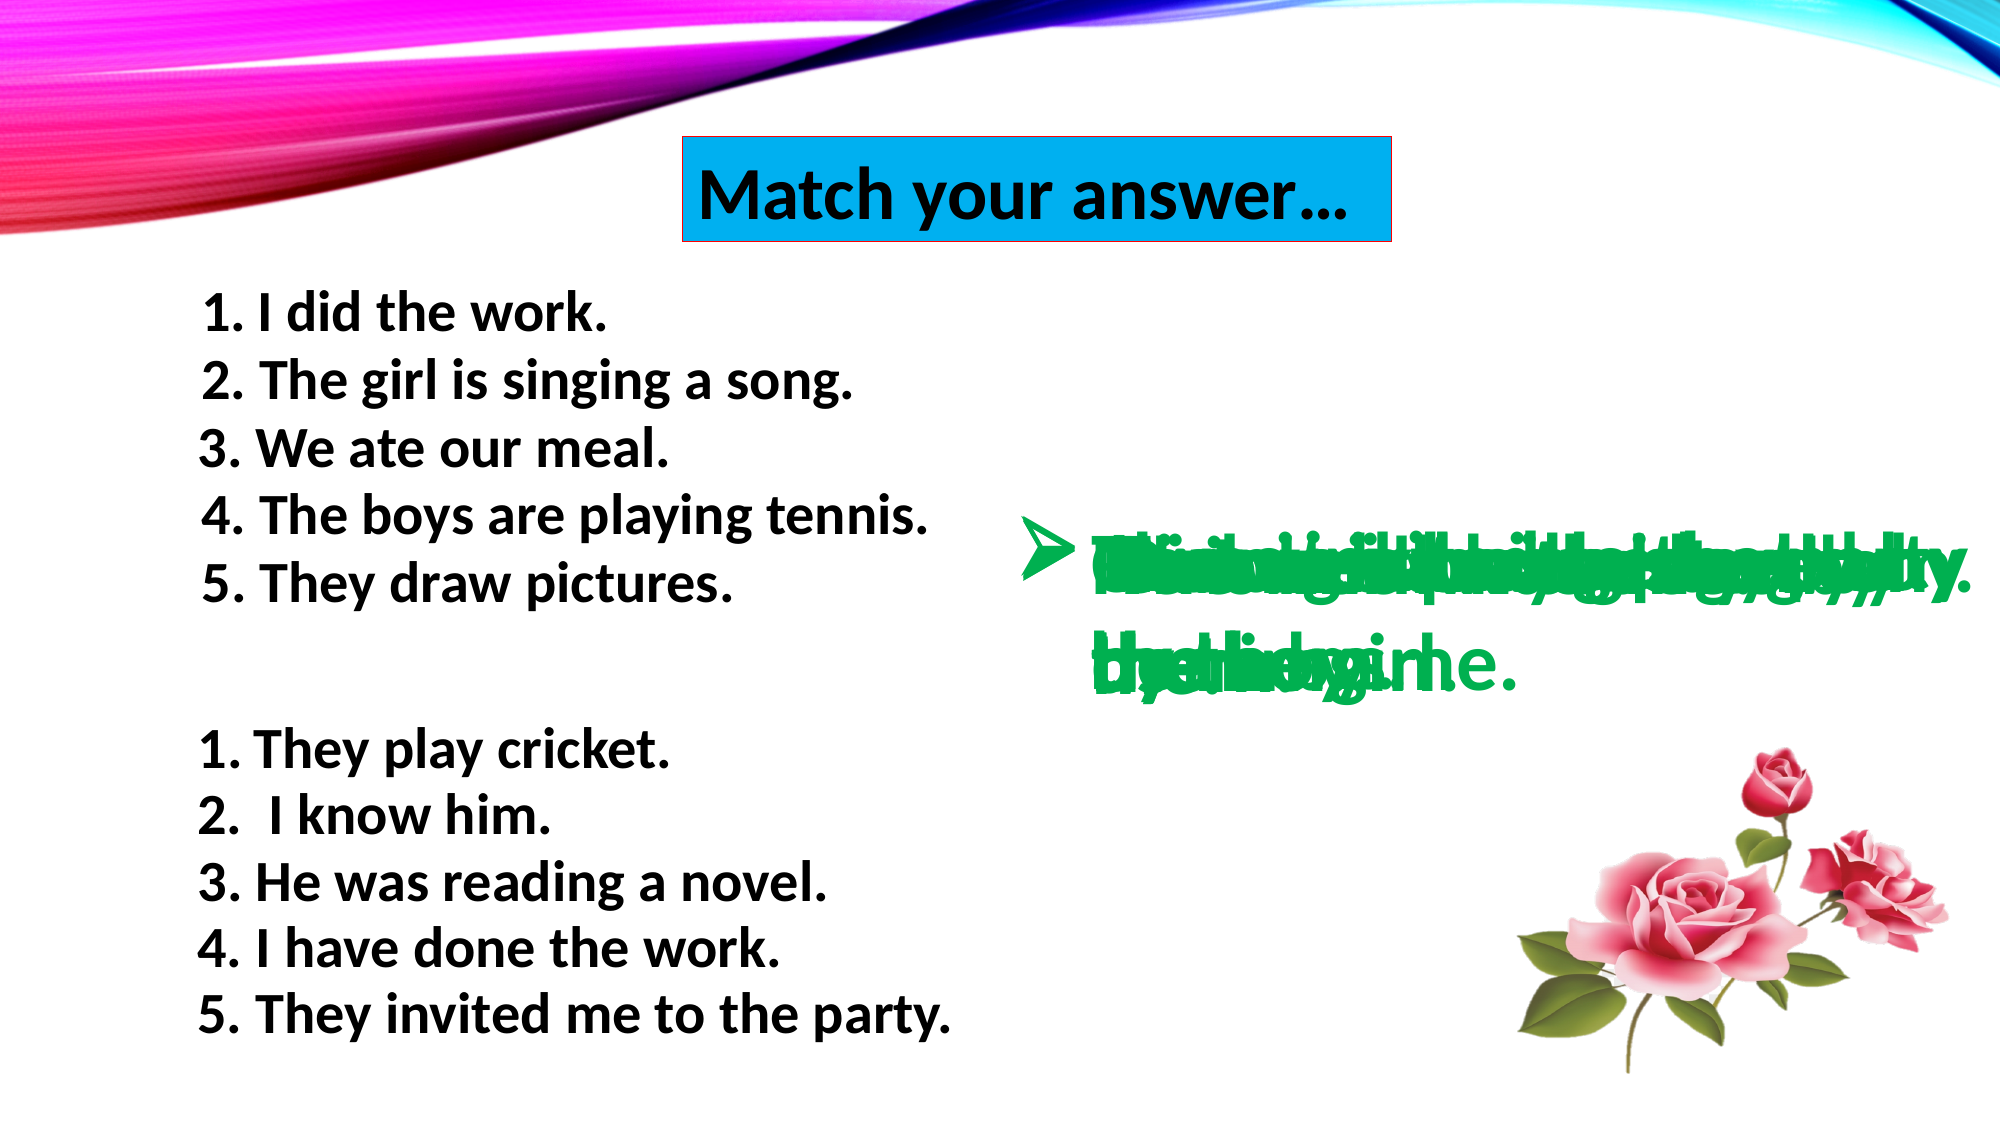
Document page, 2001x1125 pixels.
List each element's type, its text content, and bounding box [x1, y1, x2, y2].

text_box I was invited to the party by them. [999, 499, 2000, 714]
text_box 3. He was reading a novel. [182, 835, 966, 901]
text_box 2. The girl is singing a song. [186, 333, 985, 419]
text_box 3. We ate our meal. [182, 401, 966, 487]
text_box 2. I know him. [182, 769, 985, 854]
text_box 5. They draw pictures. [187, 536, 1188, 622]
text_box 5. They invited me to the party. [182, 967, 995, 1053]
picture [0, 0, 2000, 237]
text_box I did the work. [186, 265, 999, 351]
text_box 4. I have done the work. [182, 901, 1002, 987]
picture [1890, 0, 2000, 75]
picture [1471, 730, 1994, 1114]
text_box 4. The boys are playing tennis. [186, 469, 999, 554]
text_box They play cricket. [182, 702, 981, 769]
text_box Match your answer… [682, 136, 1392, 242]
picture [1910, 0, 2000, 45]
